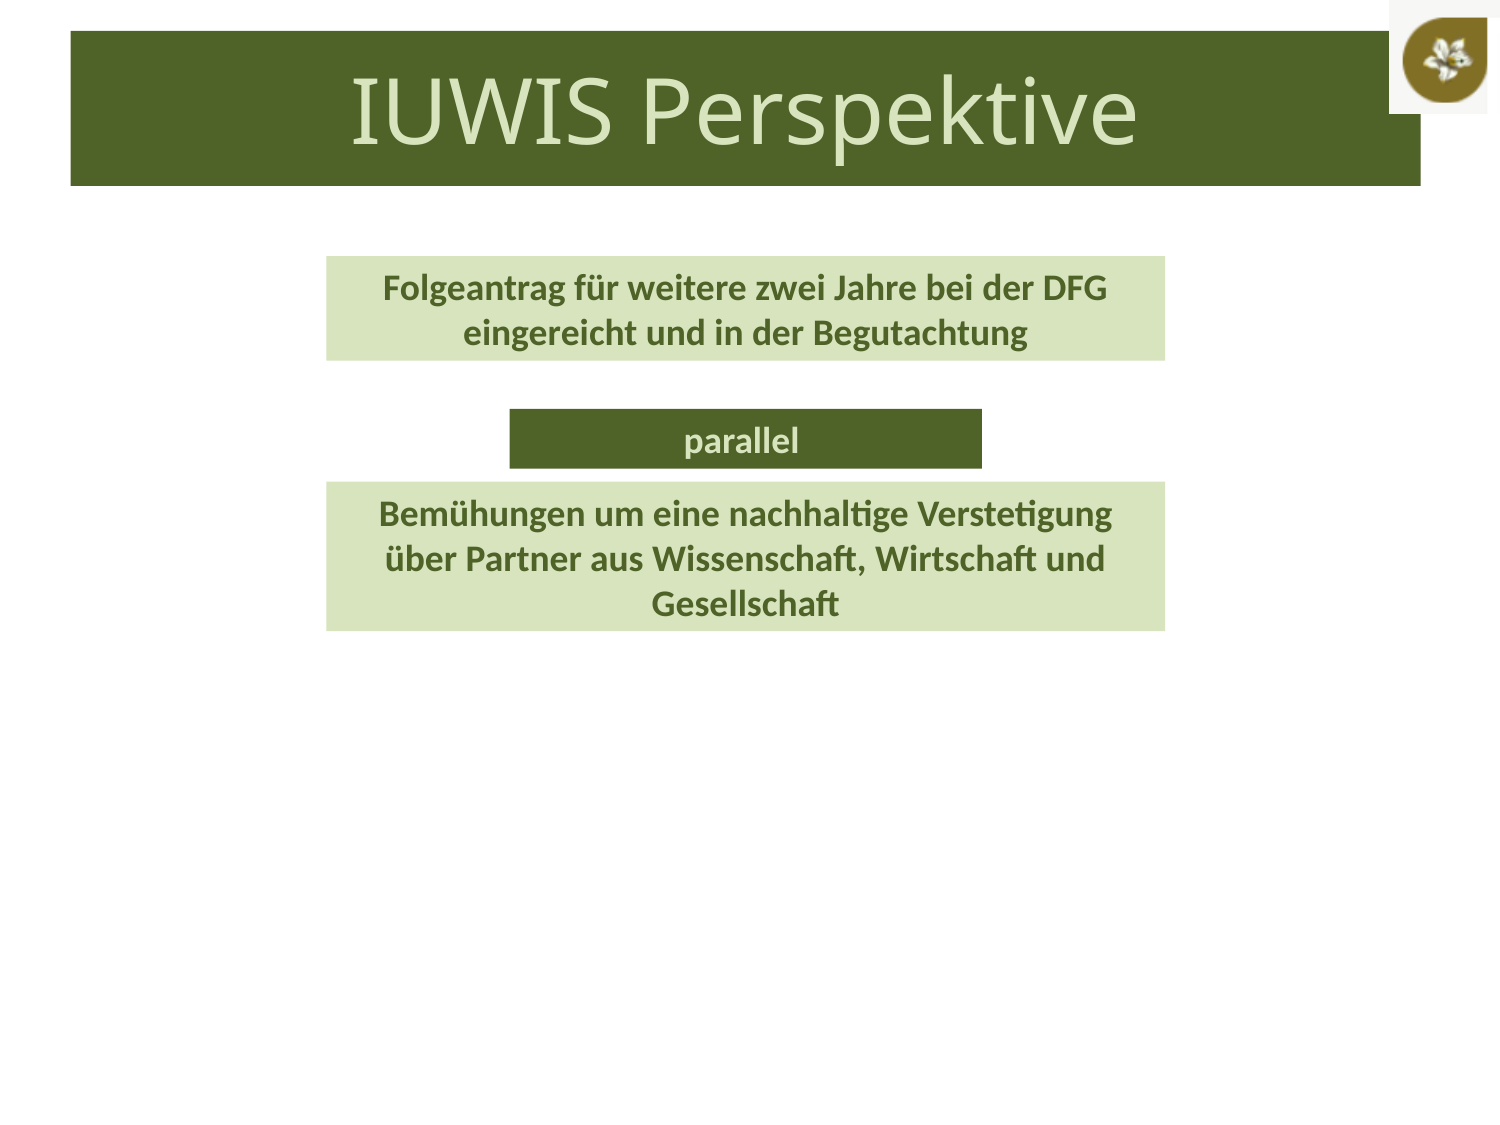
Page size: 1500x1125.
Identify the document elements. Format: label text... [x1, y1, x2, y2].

picture [1388, 0, 1500, 115]
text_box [326, 408, 1166, 633]
text_box IUWIS Perspektive [70, 30, 1421, 186]
text_box Folgeantrag für weitere zwei Jahre bei der DFG eingereicht und in der Begutachtung [326, 256, 1166, 361]
